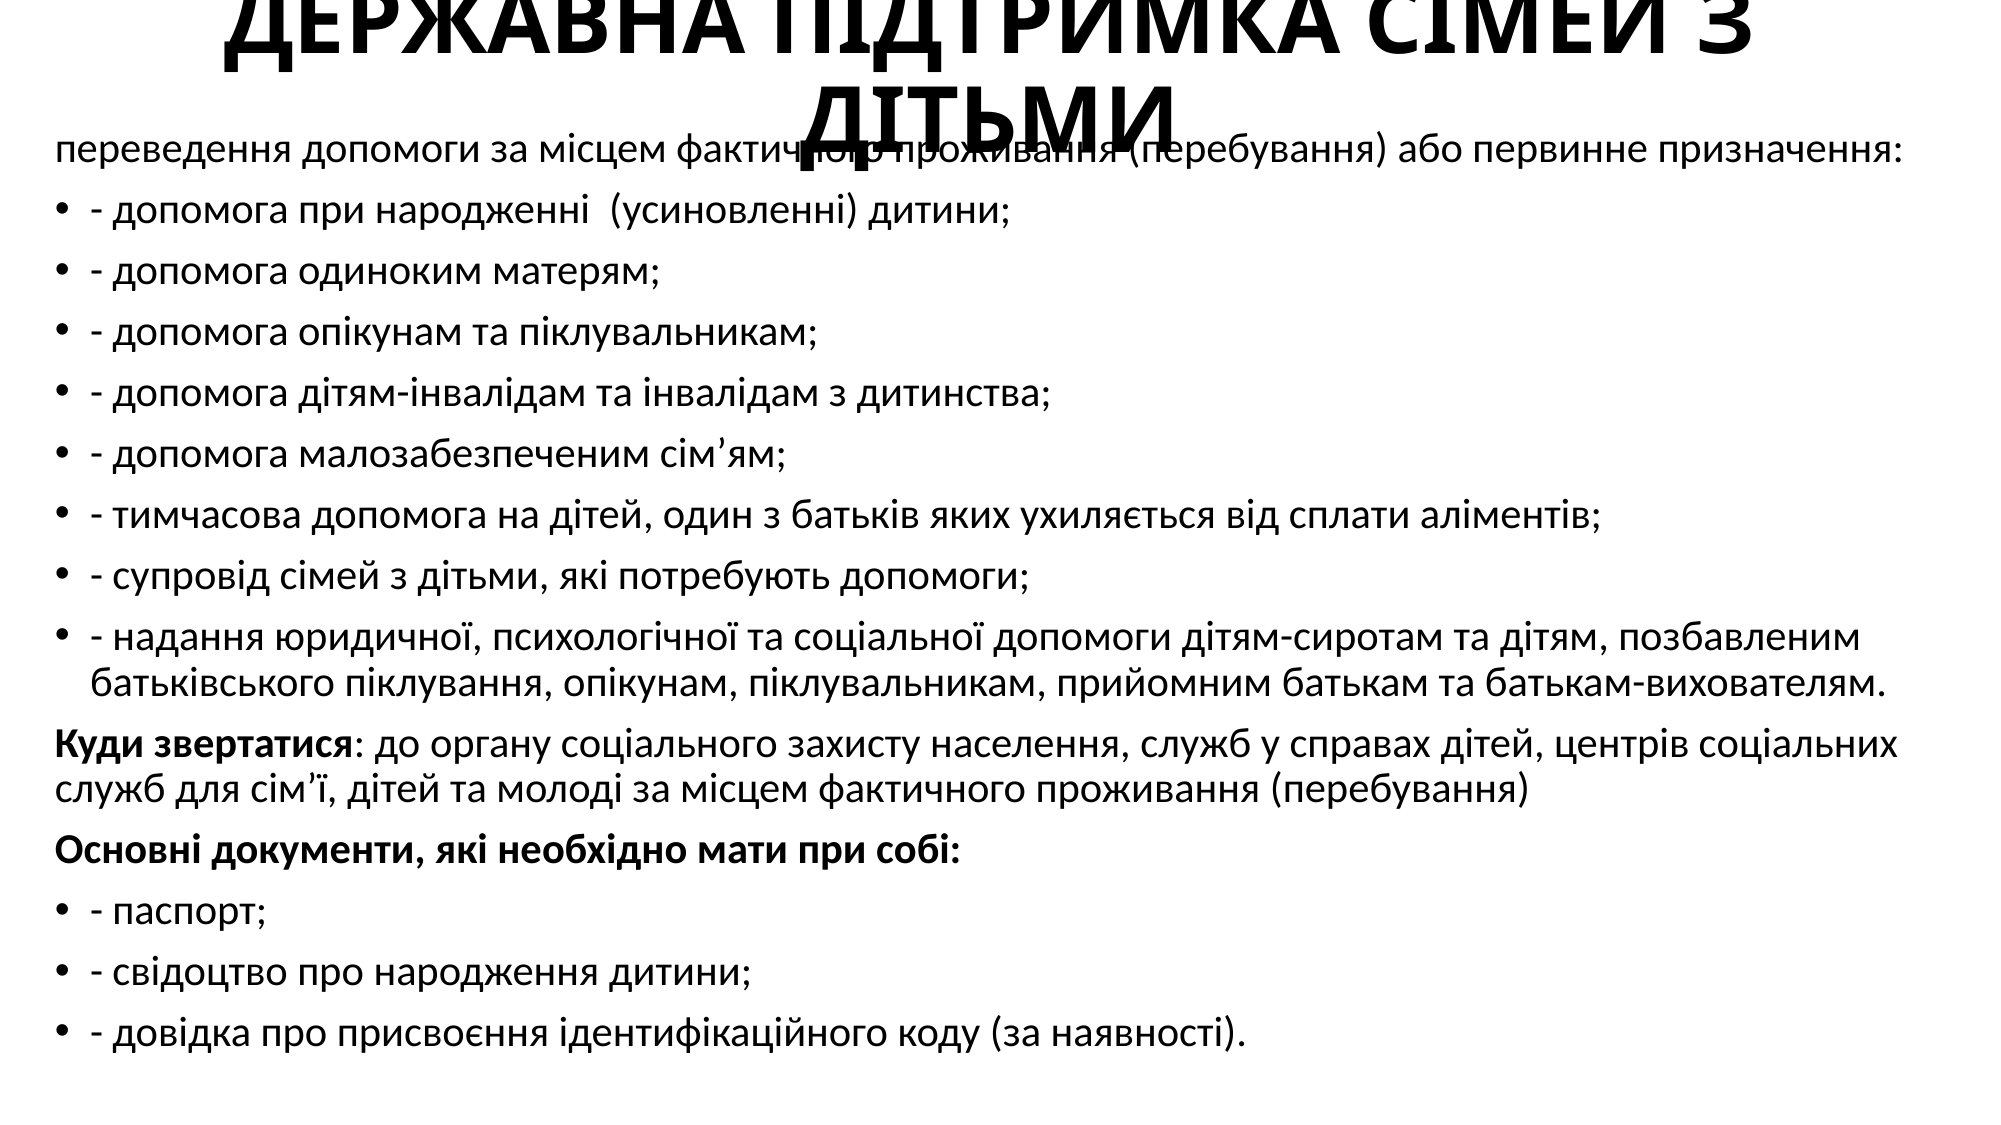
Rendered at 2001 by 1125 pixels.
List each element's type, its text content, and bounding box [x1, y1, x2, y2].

title ДЕРЖАВНА ПІДТРИМКА СІМЕЙ З ДІТЬМИ [127, 0, 1853, 118]
list переведення допомоги за місцем фактичного проживання (перебування) або первинне призначення: - допомога при народженні (усиновленні) дитини; - допомога одиноким матерям; - допомога опікунам та піклувальникам; - допомога дітям-інвалідам та інвалідам з дитинства; - допомога малозабезпеченим сім’ям; - тимчасова допомога на дітей, один з батьків яких ухиляється від сплати аліментів; - супровід сімей з дітьми, які потребують допомоги; - надання юридичної, психологічної та соціальної допомоги дітям-сиротам та дітям, позбавленим батьківського піклування, опікунам, піклувальникам, прийомним батькам та батькам-вихователям. Куди звертатися: до органу соціального захисту населення, служб у справах дітей, центрів соціальних служб для сім’ї, дітей та молоді за місцем фактичного проживання (перебування) Основні документи, які необхідно мати при собі: - паспорт; - свідоцтво про народження дитини; - довідка про присвоєння ідентифікаційного коду (за наявності). [39, 118, 1941, 1112]
